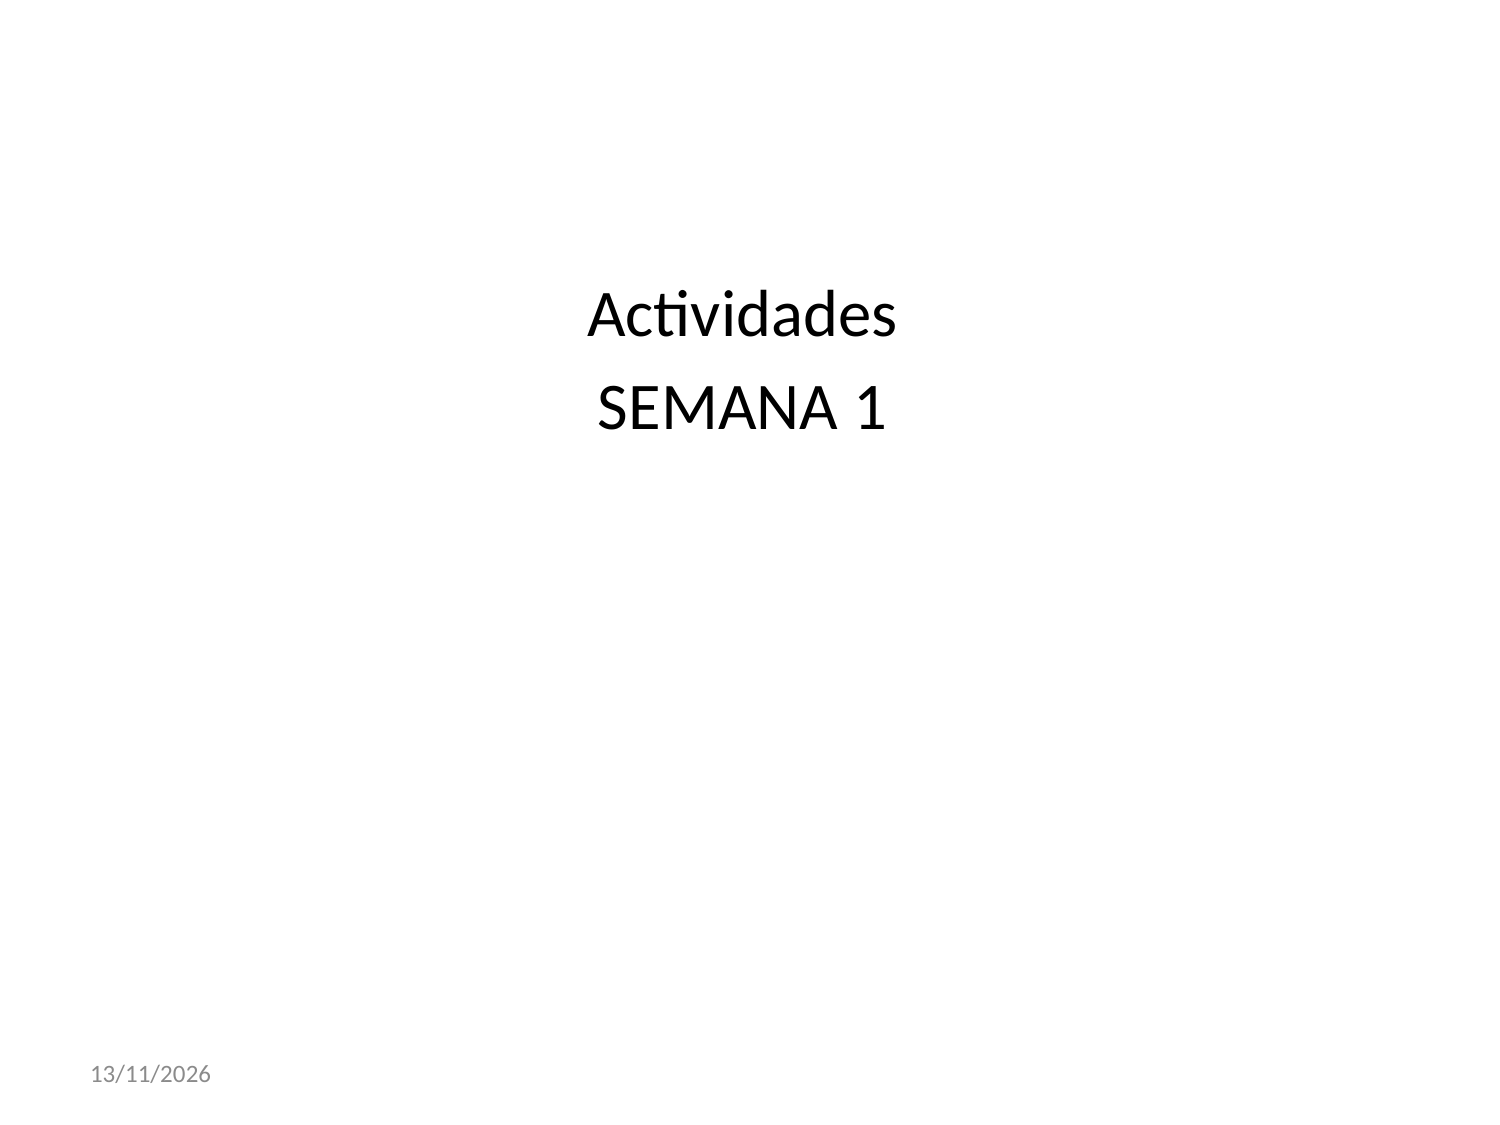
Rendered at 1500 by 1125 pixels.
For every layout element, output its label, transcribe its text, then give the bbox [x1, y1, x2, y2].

list Actividades SEMANA 1 [75, 262, 1425, 1005]
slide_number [75, 1042, 425, 1103]
